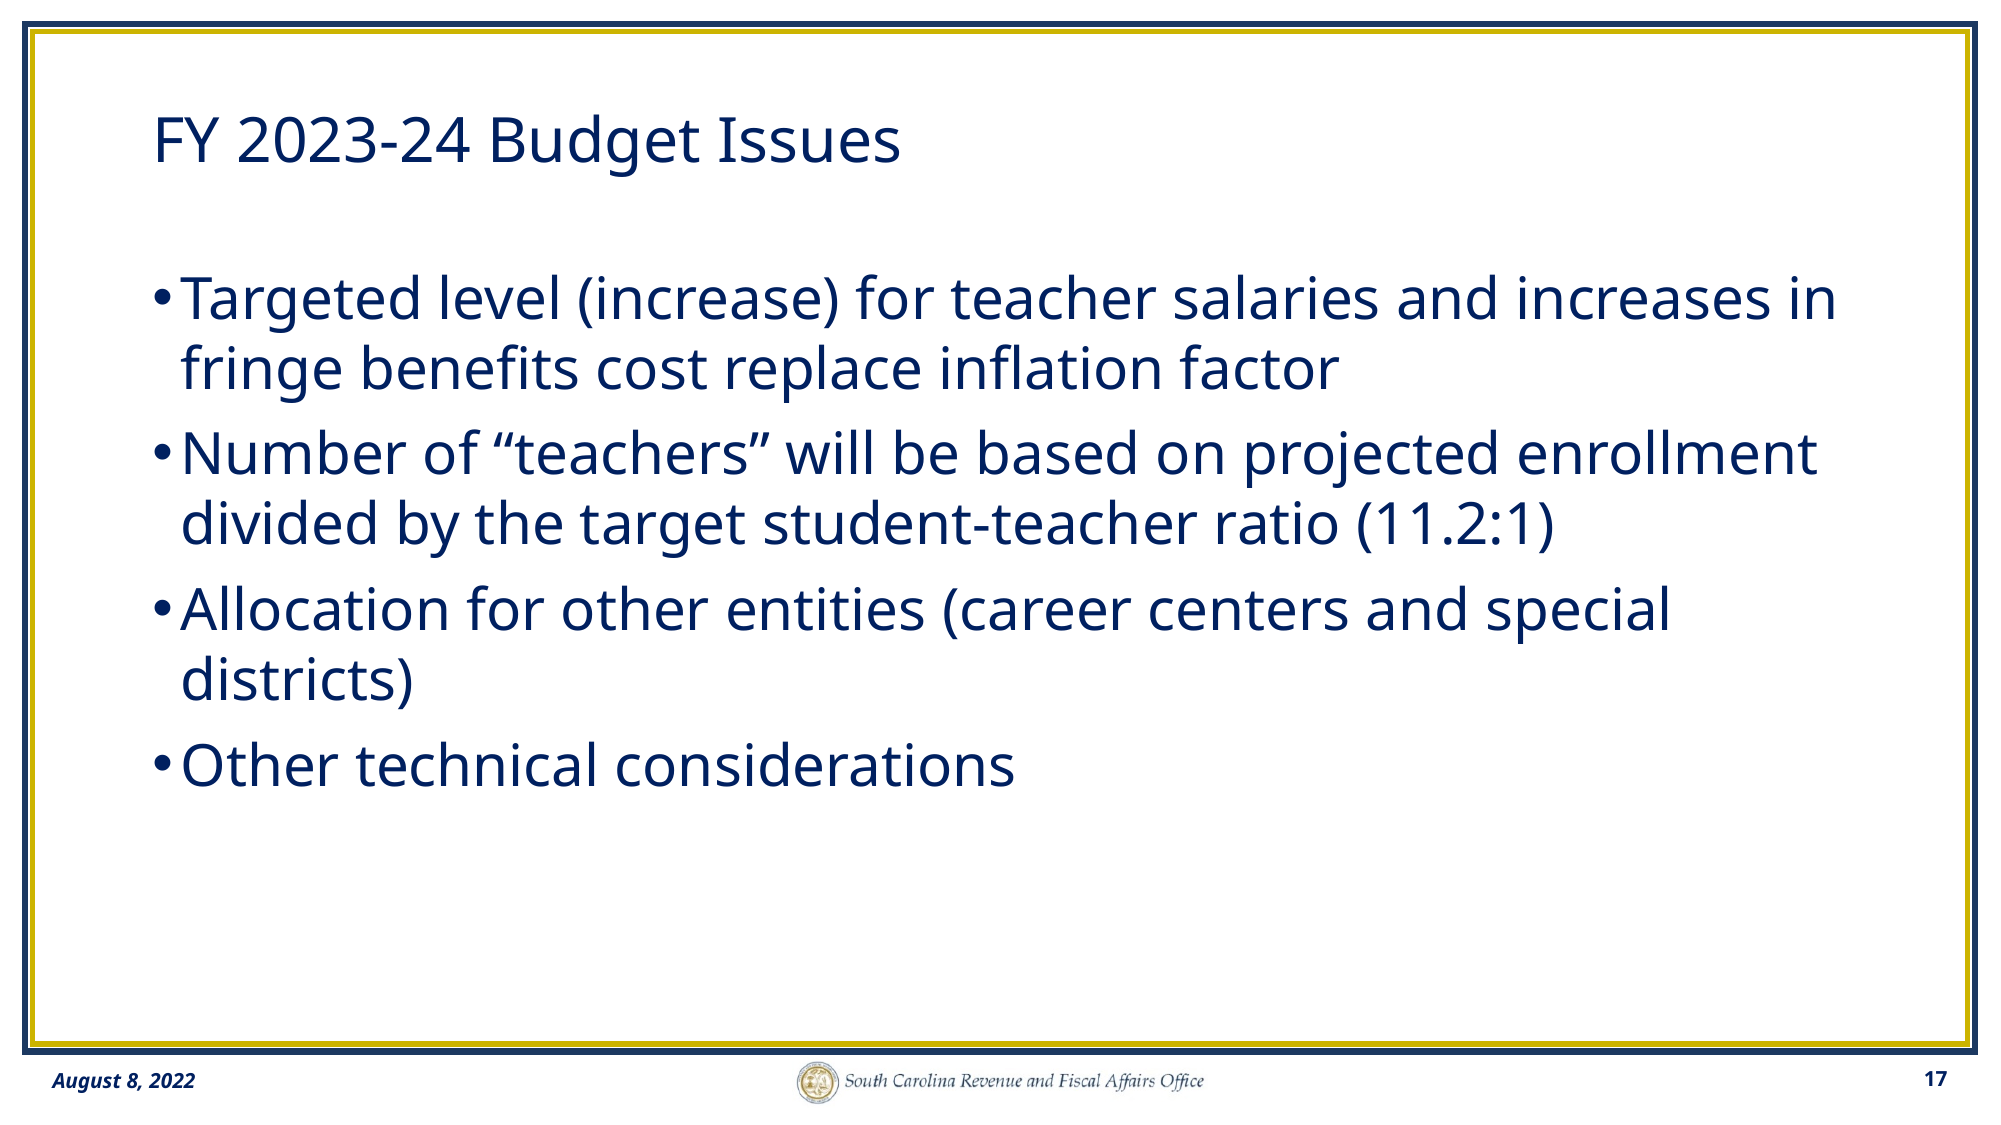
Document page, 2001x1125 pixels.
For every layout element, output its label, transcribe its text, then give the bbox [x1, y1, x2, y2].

title FY 2023-24 Budget Issues [137, 59, 1863, 225]
picture [792, 1057, 1208, 1108]
list Targeted level (increase) for teacher salaries and increases in fringe benefits cost replace inflation factor Number of “teachers” will be based on projected enrollment divided by the target student-teacher ratio (11.2:1) Allocation for other entities (career centers and special districts) Other technical considerations [137, 253, 1863, 1014]
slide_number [37, 1050, 488, 1110]
slide_number 17 [1512, 1049, 1963, 1110]
